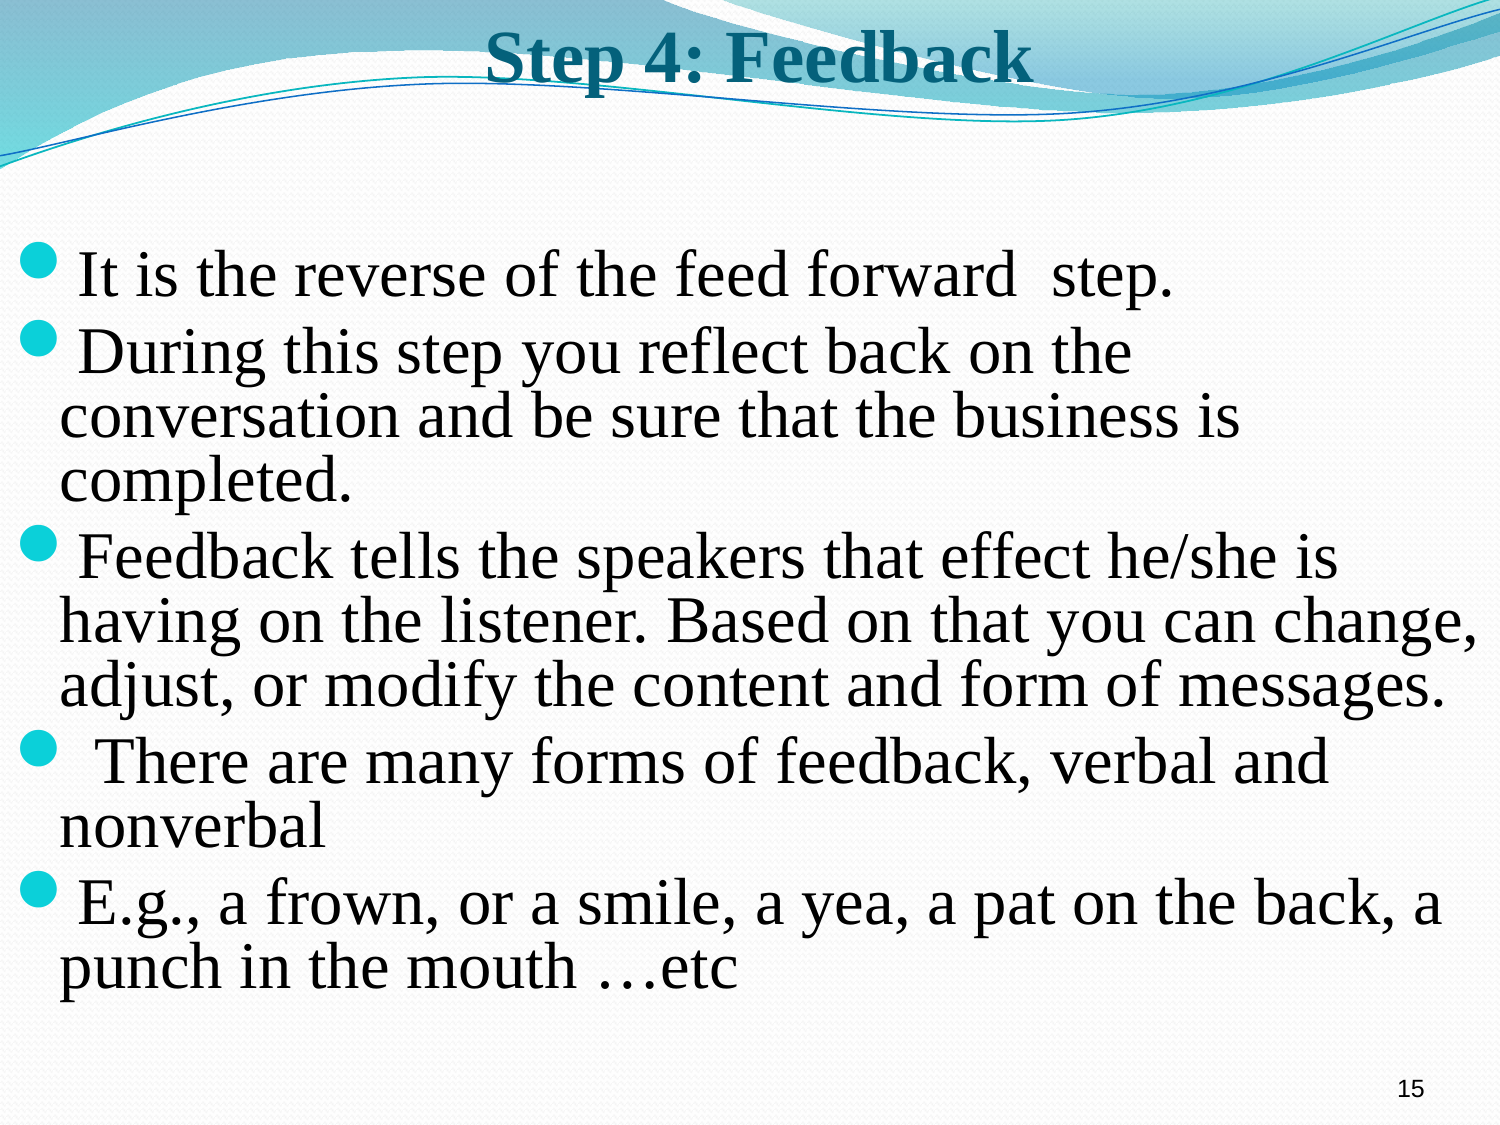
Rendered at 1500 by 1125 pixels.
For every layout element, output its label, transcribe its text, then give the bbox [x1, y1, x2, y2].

slide_number 15 [1299, 1042, 1425, 1103]
title Step 4: Feedback [103, 0, 1397, 163]
list It is the reverse of the feed forward step. During this step you reflect back on the conversation and be sure that the business is completed. Feedback tells the speakers that effect he/she is having on the listener. Based on that you can change, adjust, or modify the content and form of messages. There are many forms of feedback, verbal and nonverbal E.g., a frown, or a smile, a yea, a pat on the back, a punch in the mouth …etc [0, 237, 1500, 1125]
